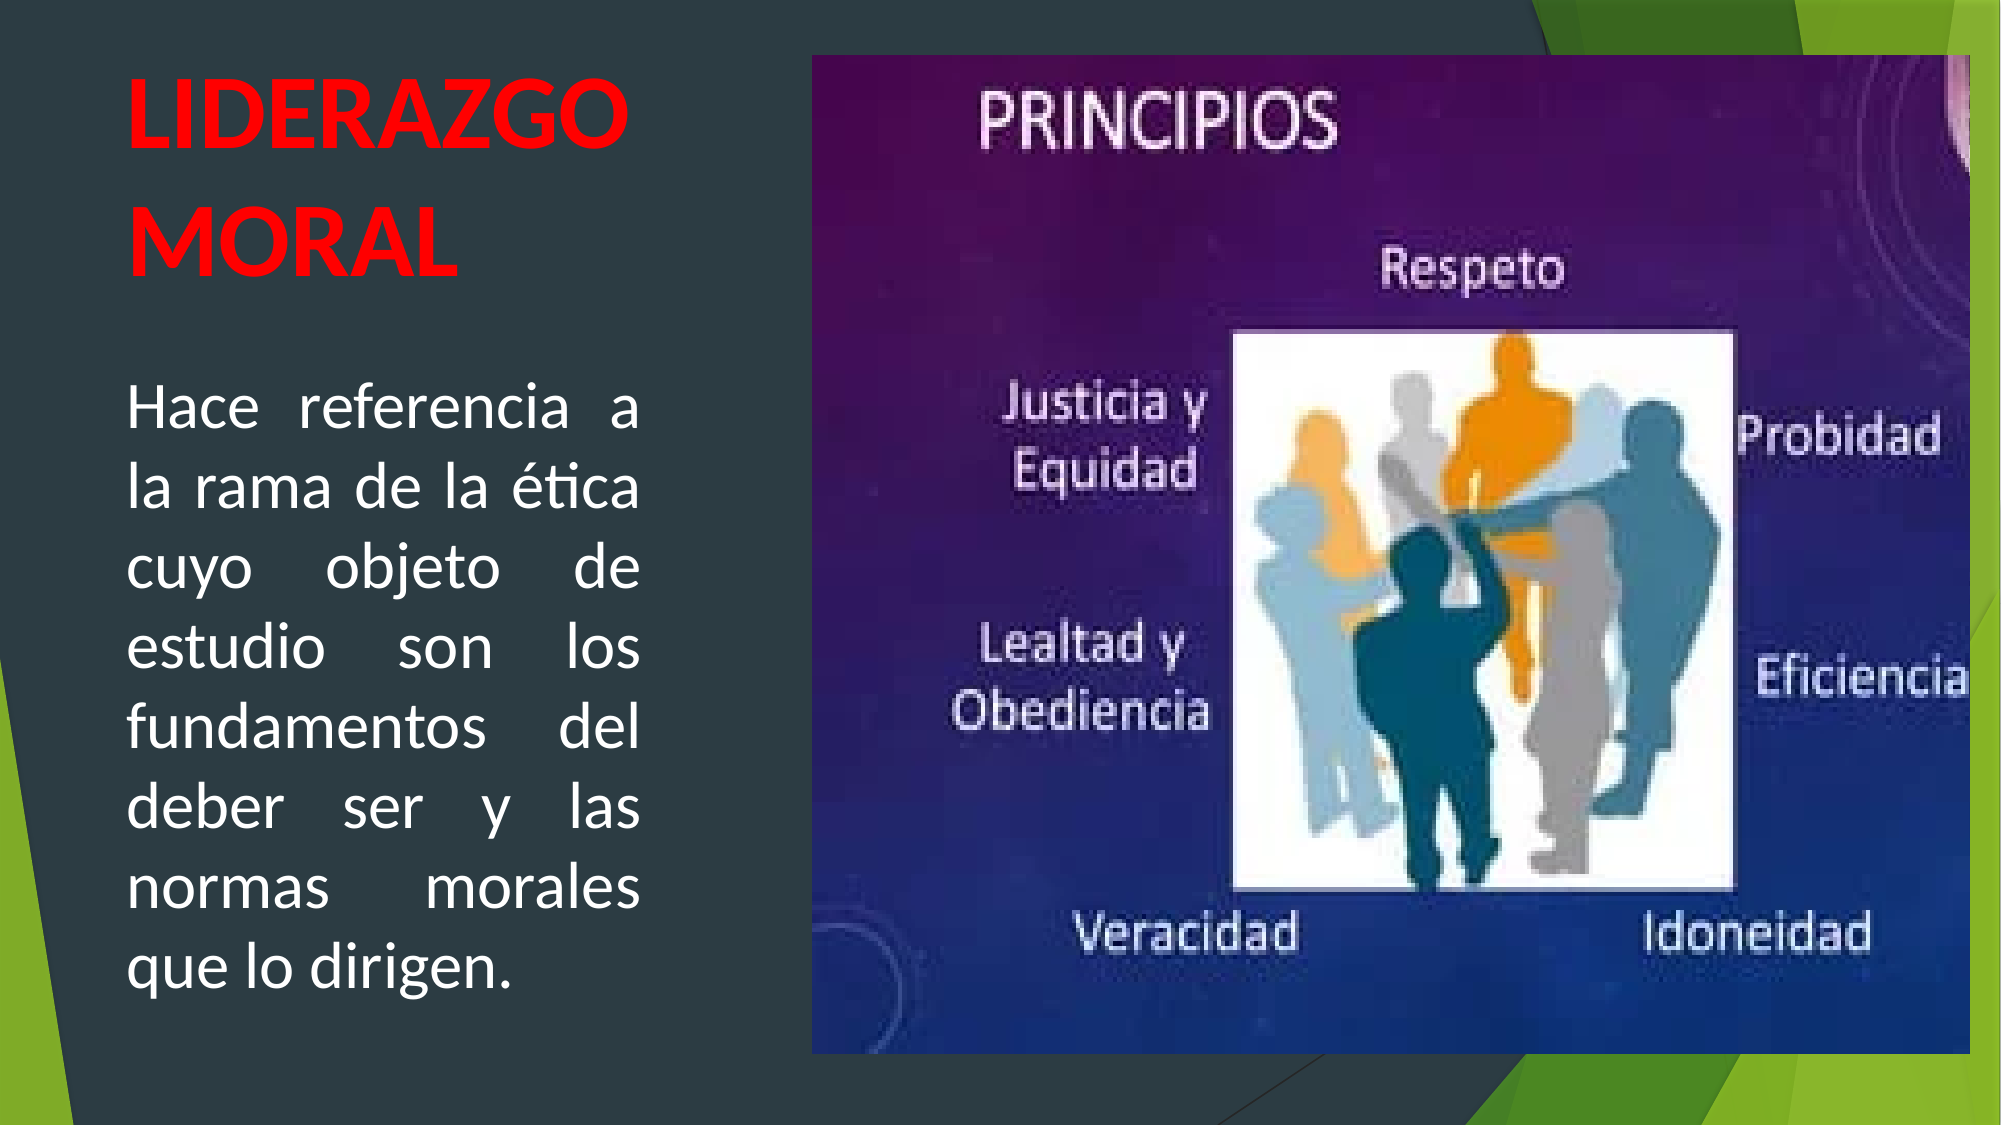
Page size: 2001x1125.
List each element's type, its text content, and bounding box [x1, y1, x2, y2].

title LIDERAZGO MORAL [111, 34, 895, 308]
picture [811, 54, 1971, 1055]
list Hace referencia a la rama de la ética cuyo objeto de estudio son los fundamentos del deber ser y las normas morales que lo dirigen. [111, 354, 657, 992]
